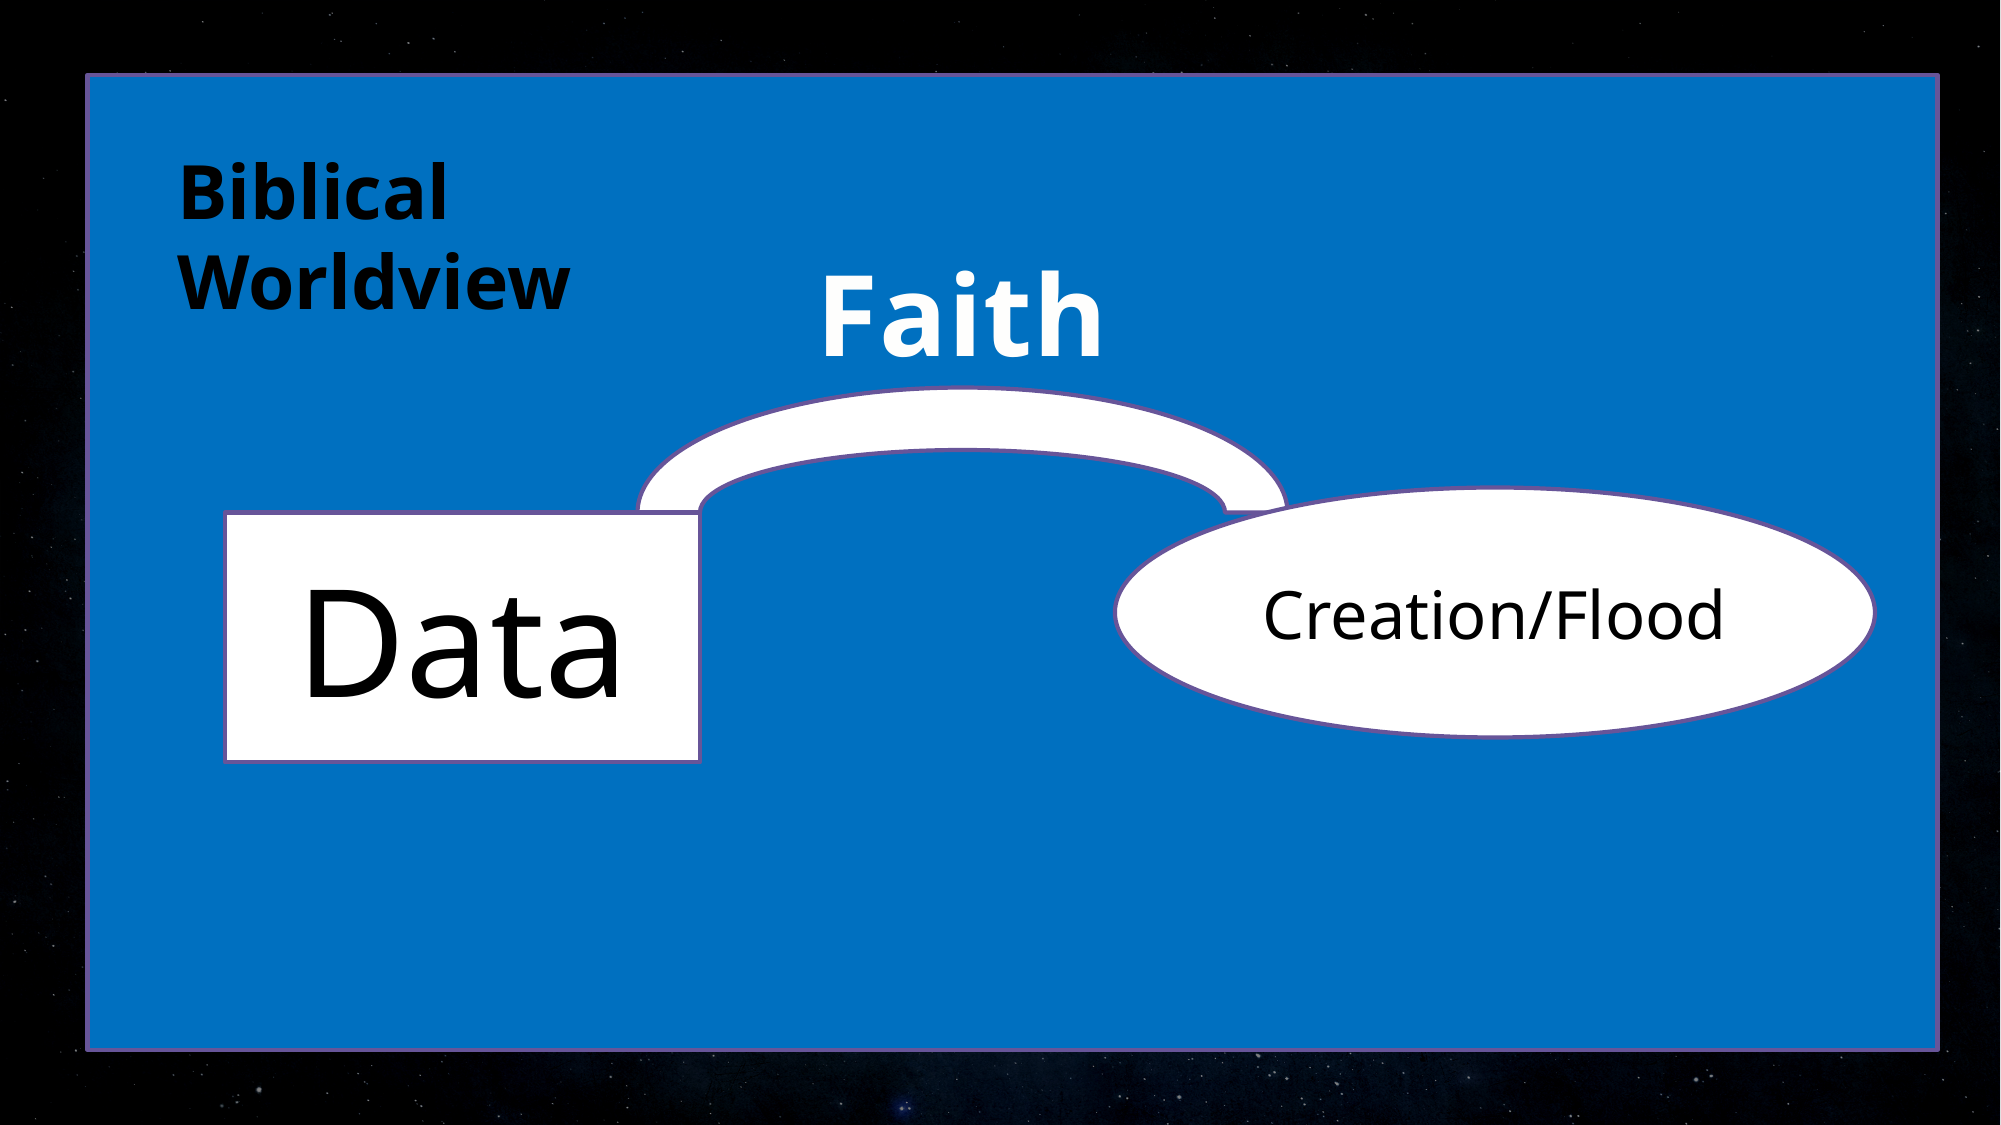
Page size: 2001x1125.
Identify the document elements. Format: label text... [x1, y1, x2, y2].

picture [0, 0, 2001, 1125]
text_box [635, 386, 1290, 515]
text_box Faith [801, 235, 1123, 386]
text_box [85, 73, 1940, 1052]
text_box Creation/Flood [1112, 485, 1878, 740]
text_box Data [223, 510, 702, 764]
text_box Biblical Worldview [162, 137, 813, 333]
